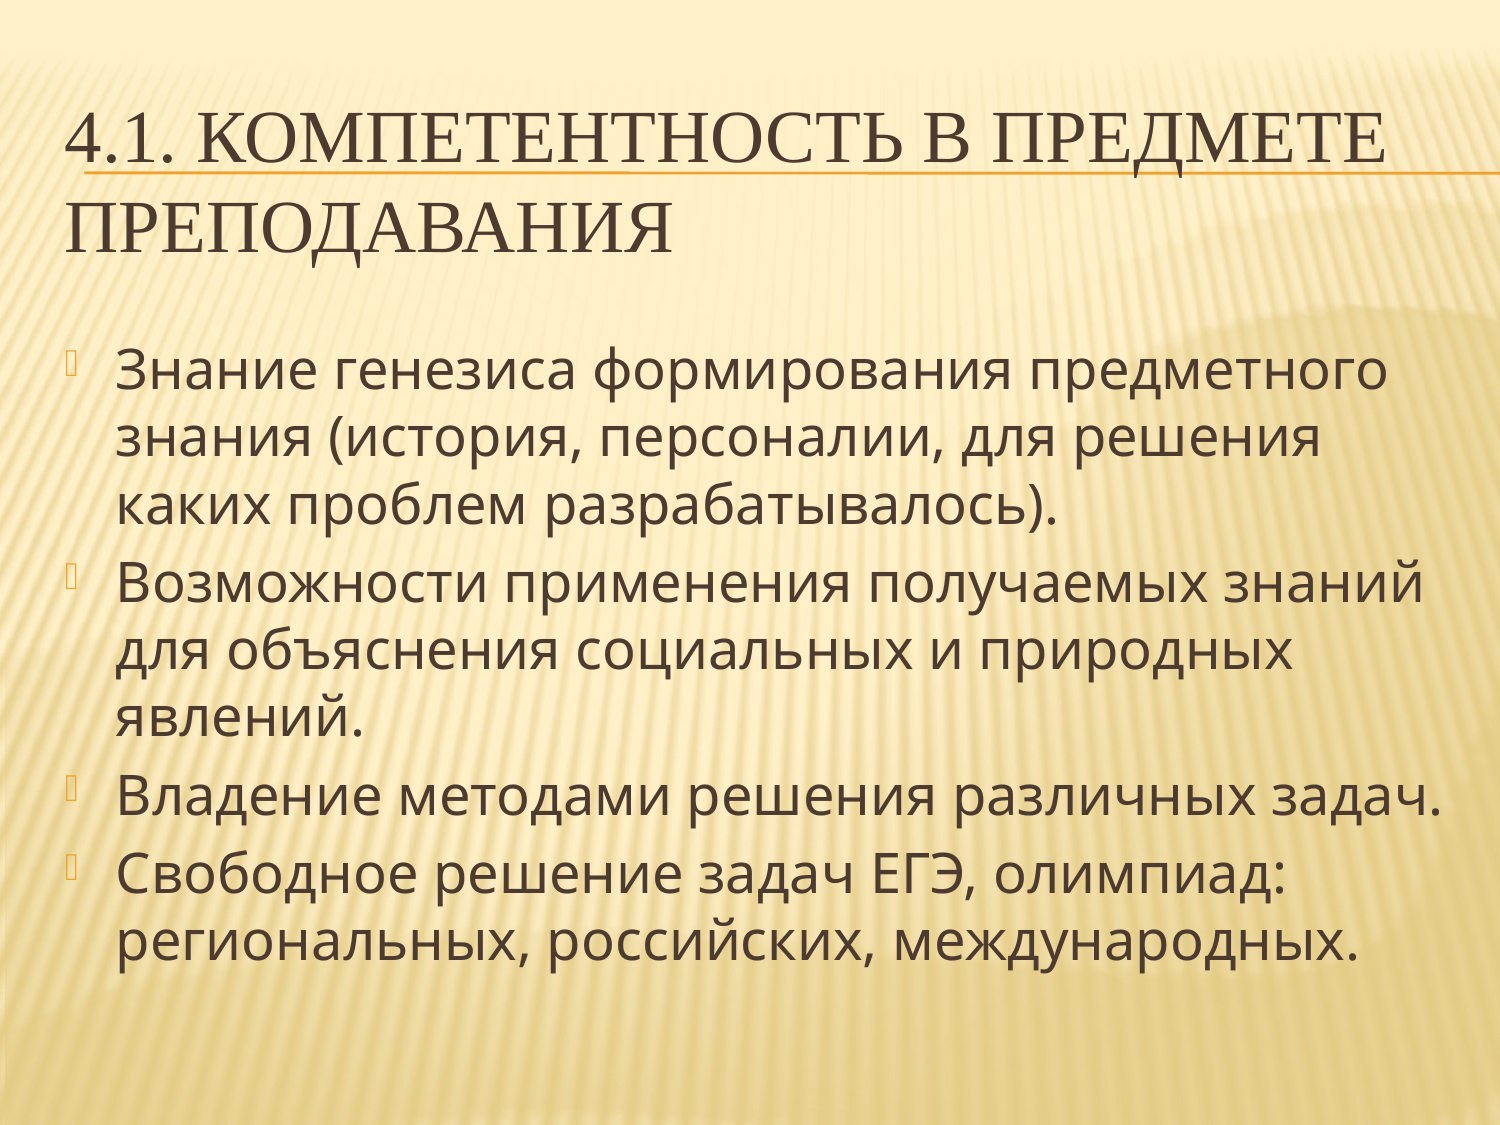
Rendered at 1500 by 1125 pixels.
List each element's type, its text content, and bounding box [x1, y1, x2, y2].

list Знание генезиса формирования предметного знания (история, персоналии, для решения каких проблем разрабатывалось). Возможности применения получаемых знаний для объяснения социальных и природных явлений. Владение методами решения различных задач. Свободное решение задач ЕГЭ, олимпиад: региональных, российских, международных. [50, 326, 1475, 998]
title 4.1. Компетентность в предмете преподавания [50, 75, 1475, 279]
